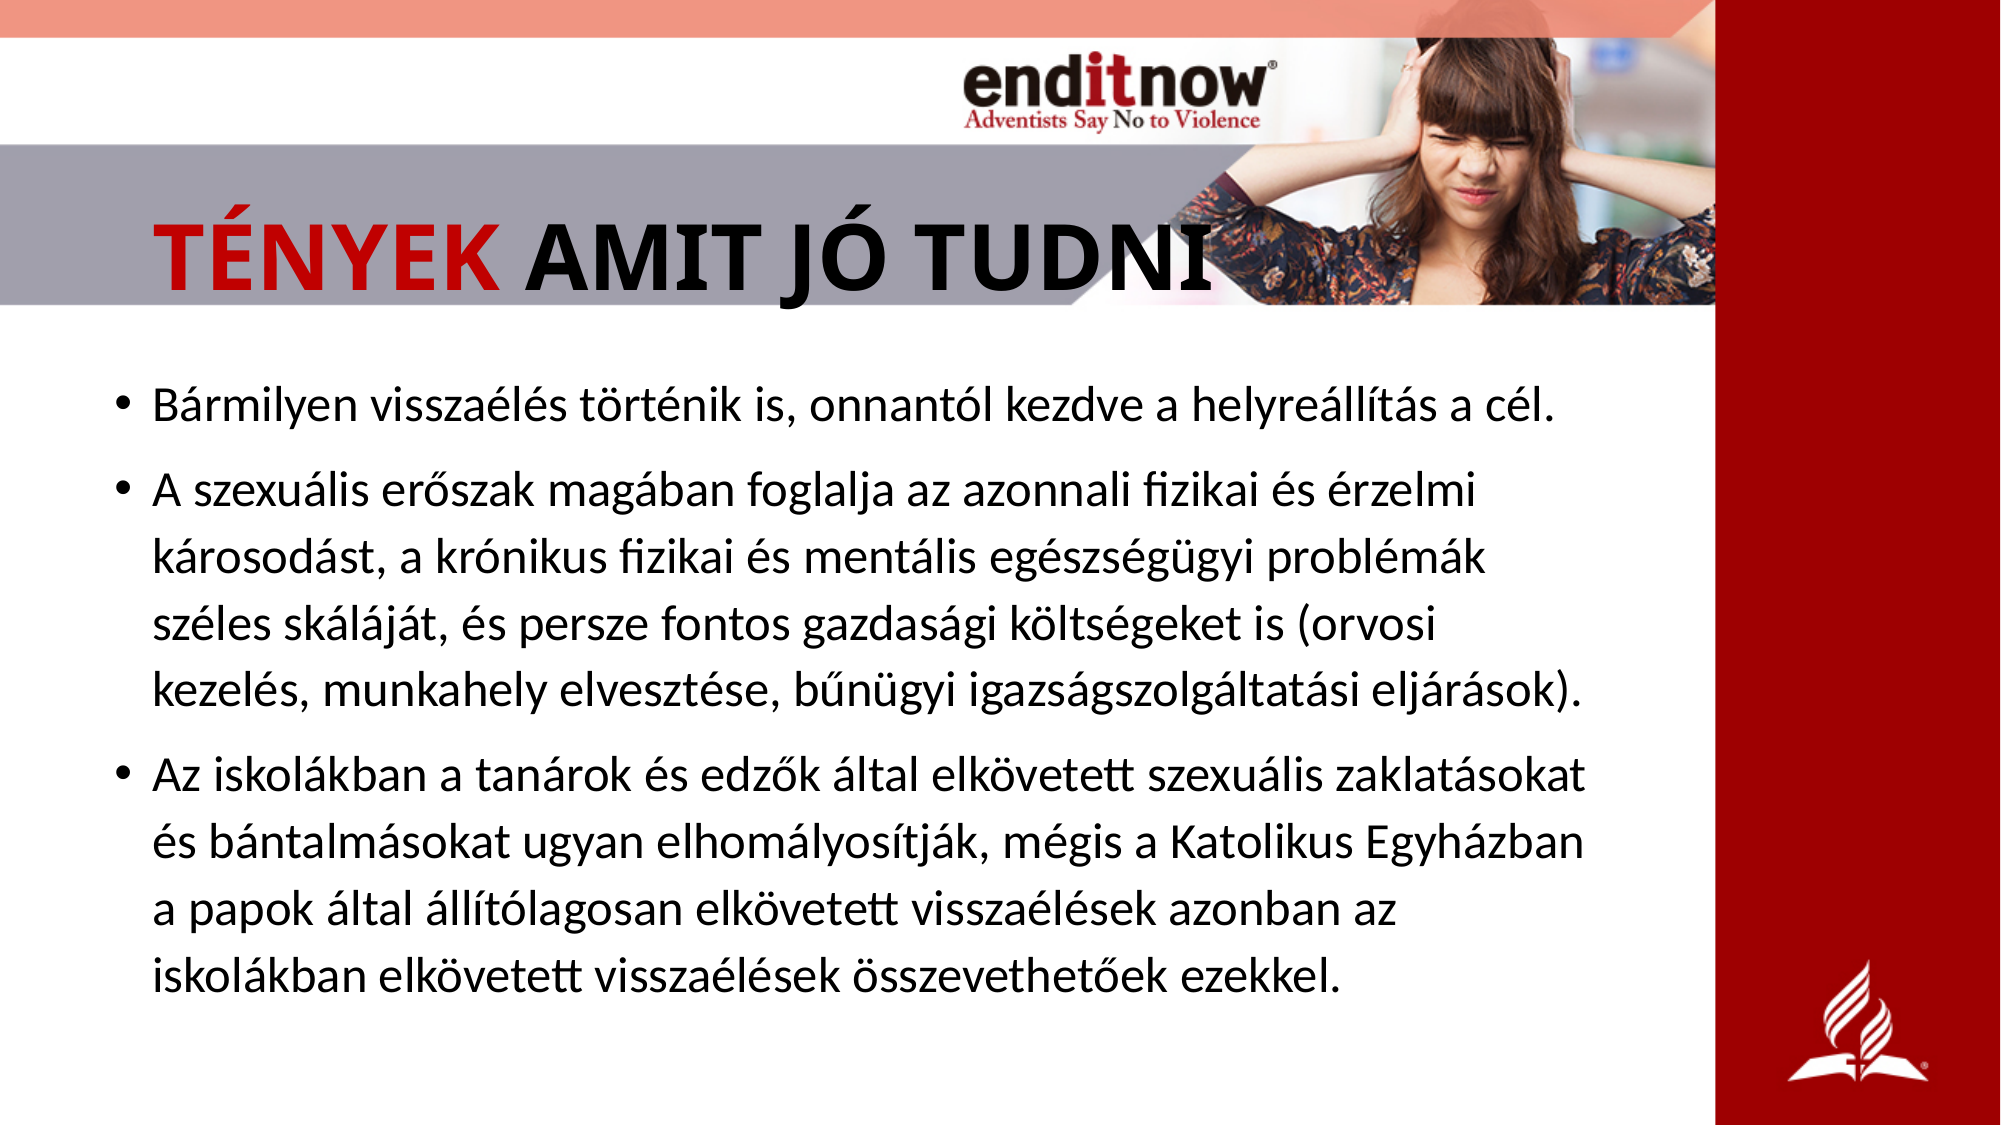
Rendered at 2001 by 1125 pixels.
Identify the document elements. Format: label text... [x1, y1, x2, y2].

title TÉNYEK AMIT JÓ TUDNI [137, 183, 1657, 339]
list Bármilyen visszaélés történik is, onnantól kezdve a helyreállítás a cél. A szexuális erőszak magában foglalja az azonnali fizikai és érzelmi károsodást, a krónikus fizikai és mentális egészségügyi problémák széles skáláját, és persze fontos gazdasági költségeket is (orvosi kezelés, munkahely elvesztése, bűnügyi igazságszolgáltatási eljárások). Az iskolákban a tanárok és edzők által elkövetett szexuális zaklatásokat és bántalmásokat ugyan elhomályosítják, mégis a Katolikus Egyházban a papok által állítólagosan elkövetett visszaélések azonban az iskolákban elkövetett visszaélések összevethetőek ezekkel. [99, 278, 1619, 1077]
picture [0, 0, 2001, 1125]
